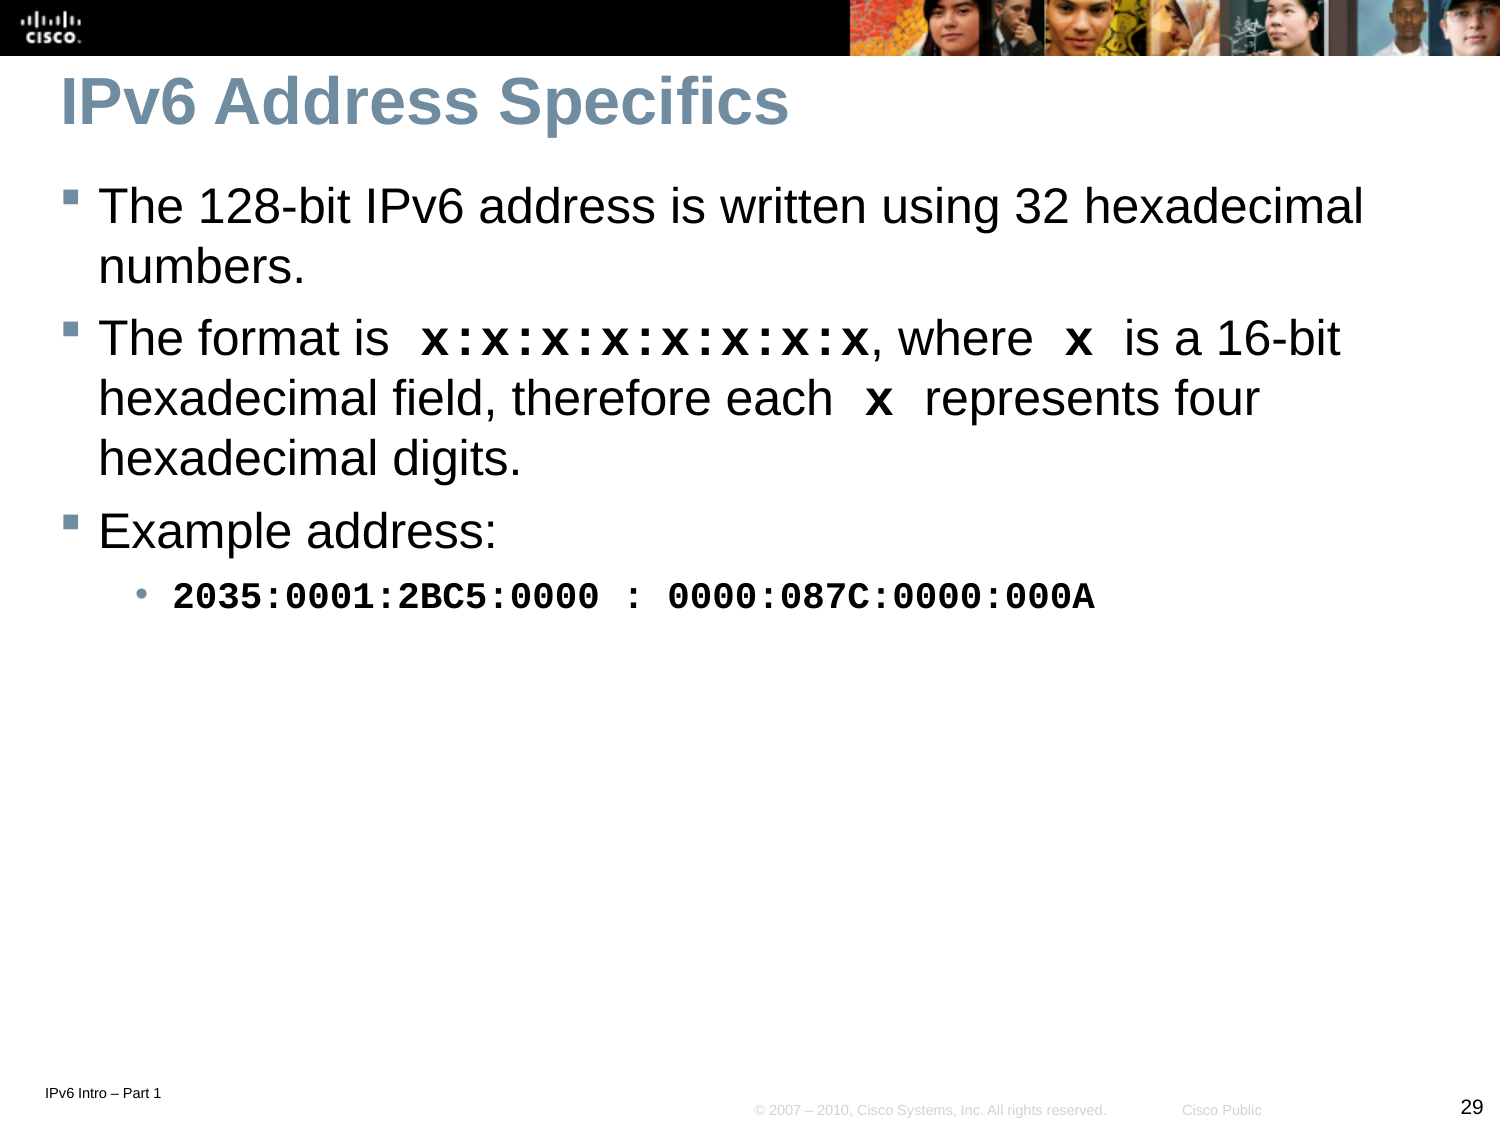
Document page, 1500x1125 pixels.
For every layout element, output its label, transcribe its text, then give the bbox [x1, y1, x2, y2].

picture [0, 0, 1500, 56]
list The 128-bit IPv6 address is written using 32 hexadecimal numbers. The format is x:x:x:x:x:x:x:x, where x is a 16-bit hexadecimal field, therefore each x represents four hexadecimal digits. Example address: 2035:0001:2BC5:0000 : 0000:087C:0000:000A [45, 166, 1444, 1061]
title IPv6 Address Specifics [45, 59, 1444, 150]
